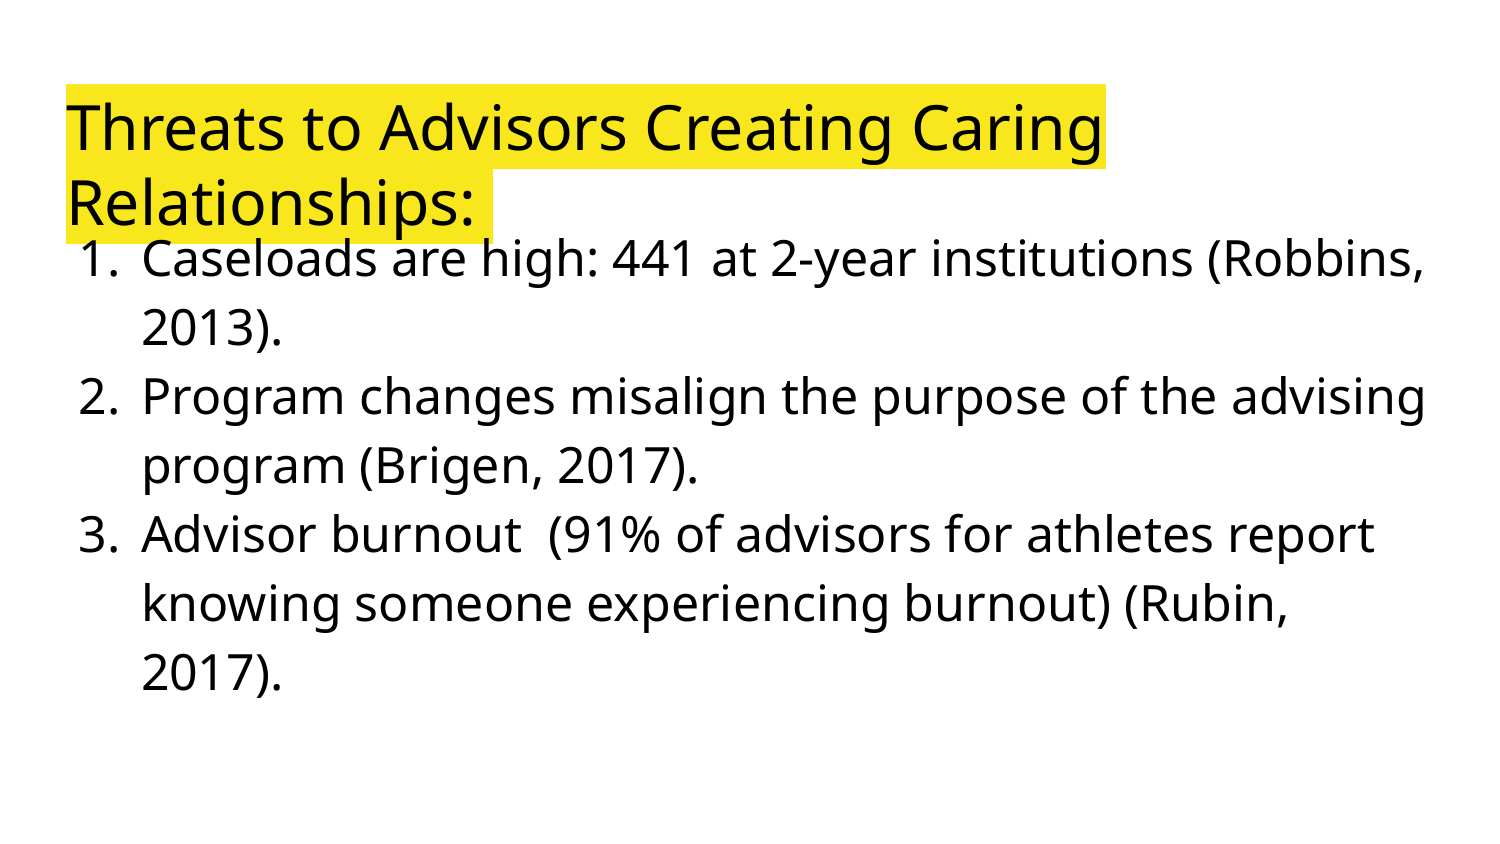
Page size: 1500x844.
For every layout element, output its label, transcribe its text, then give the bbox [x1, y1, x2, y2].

title Threats to Advisors Creating Caring Relationships: [51, 72, 1449, 167]
list Caseloads are high: 441 at 2-year institutions (Robbins, 2013). Program changes misalign the purpose of the advising program (Brigen, 2017). Advisor burnout (91% of advisors for athletes report knowing someone experiencing burnout) (Rubin, 2017). [51, 202, 1449, 750]
